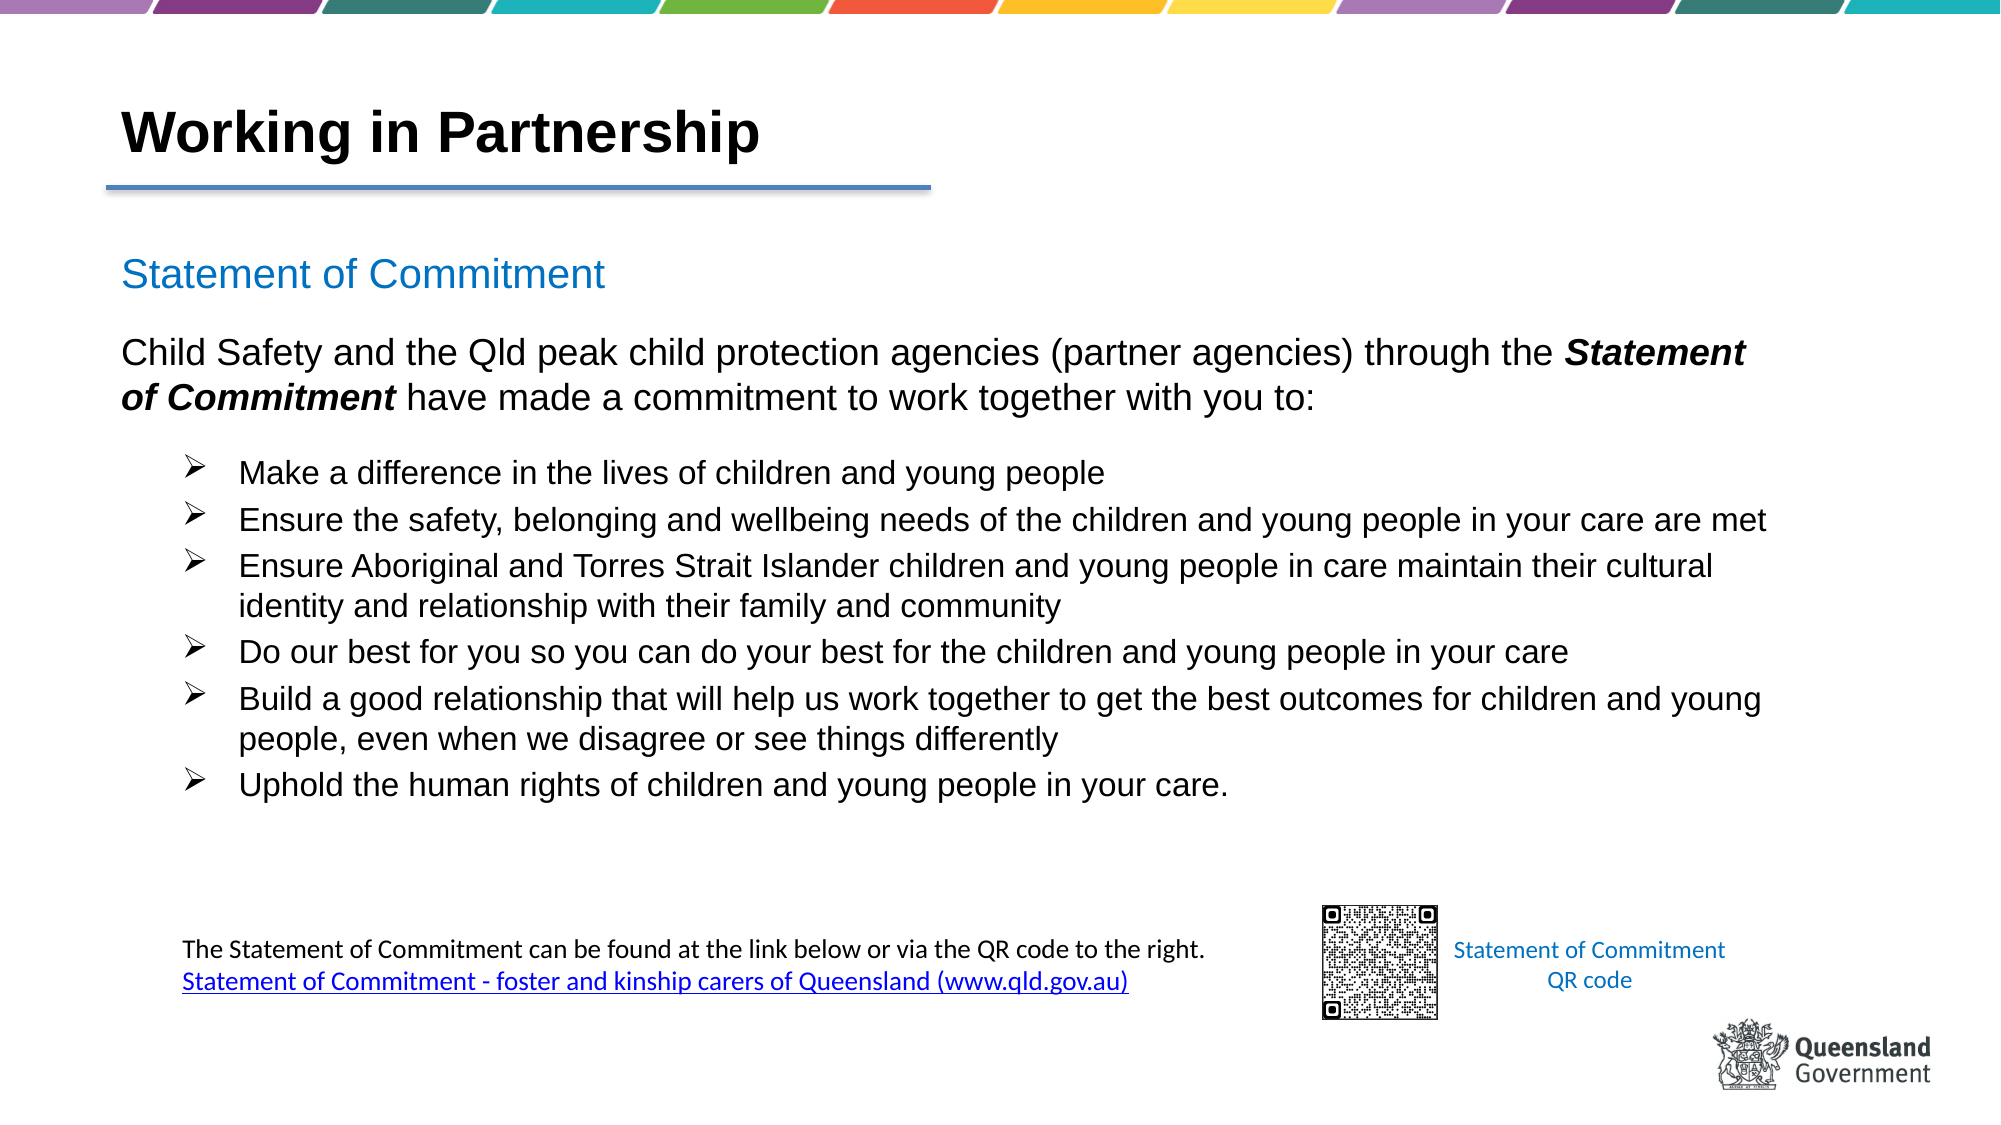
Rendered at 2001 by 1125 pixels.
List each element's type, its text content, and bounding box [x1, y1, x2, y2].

title Working in Partnership [106, 61, 815, 187]
text_box The Statement of Commitment can be found at the link below or via the QR code to the right. Statement of Commitment - foster and kinship carers of Queensland (www.qld.gov.au) [167, 923, 1315, 1004]
picture [0, 0, 2001, 1125]
list Statement of Commitment Child Safety and the Qld peak child protection agencies (partner agencies) through the Statement of Commitment have made a commitment to work together with you to: Make a difference in the lives of children and young people Ensure the safety, belonging and wellbeing needs of the children and young people in your care are met Ensure Aboriginal and Torres Strait Islander children and young people in care maintain their cultural identity and relationship with their family and community Do our best for you so you can do your best for the children and young people in your care Build a good relationship that will help us work together to get the best outcomes for children and young people, even when we disagree or see things differently Uphold the human rights of children and young people in your care. [106, 239, 1792, 847]
text_box Statement of Commitment QR code [1443, 926, 1751, 1001]
